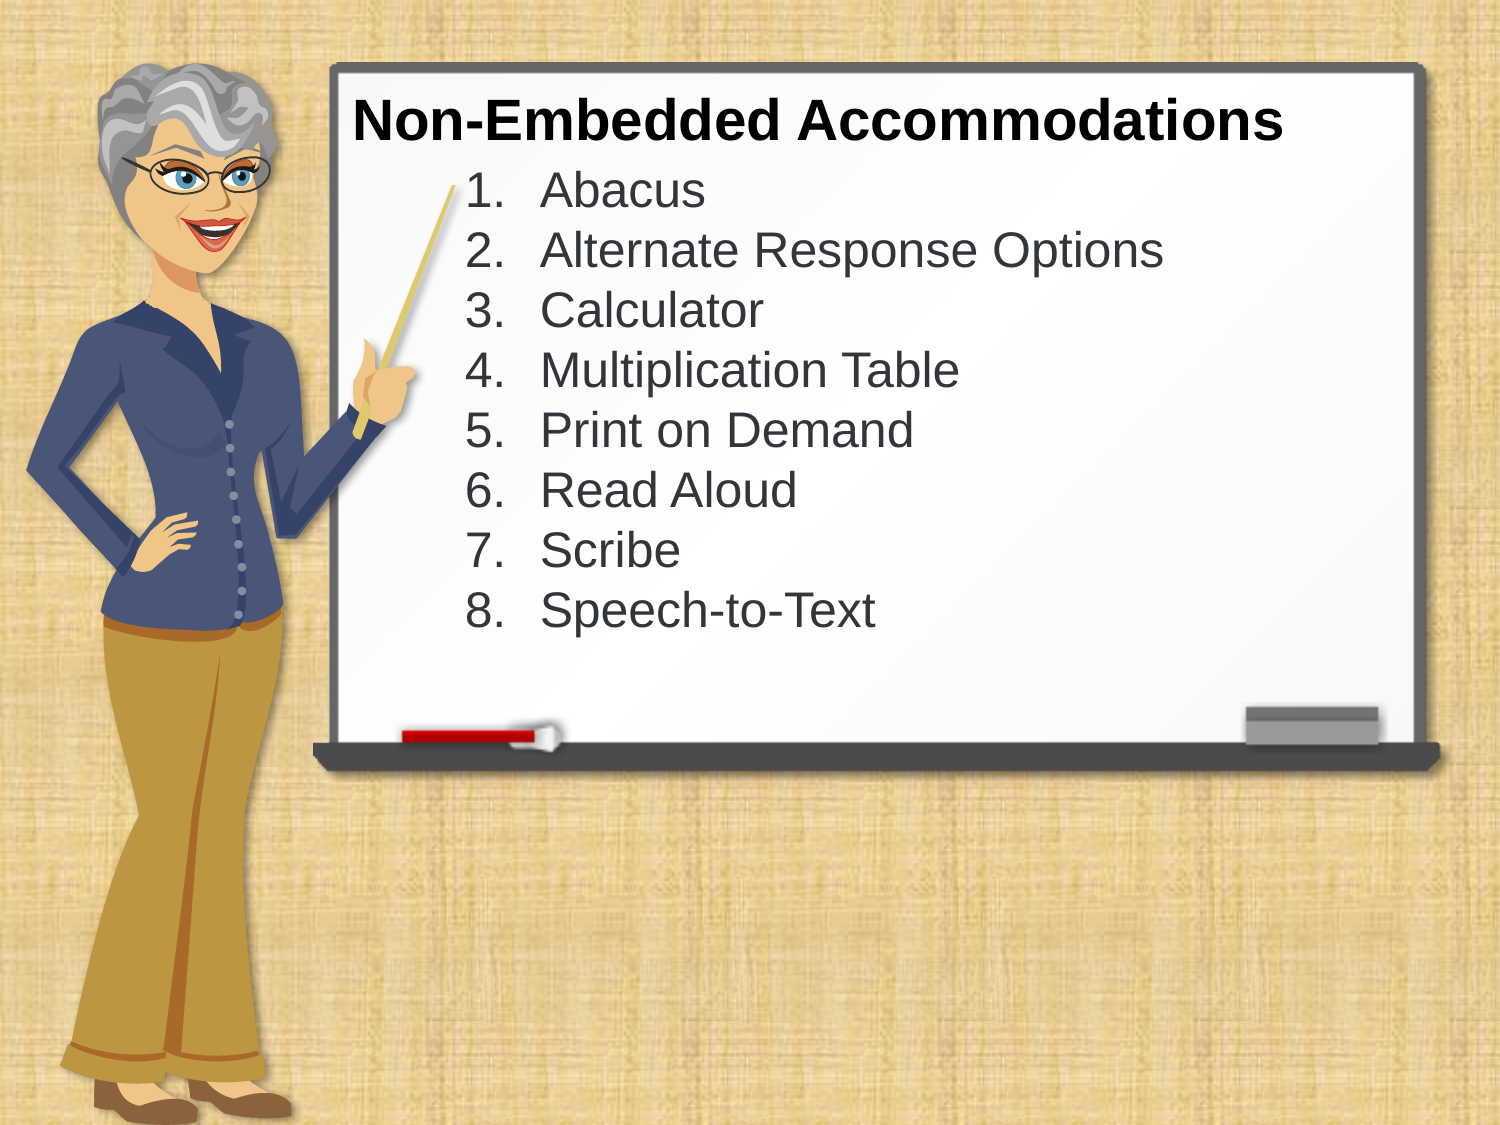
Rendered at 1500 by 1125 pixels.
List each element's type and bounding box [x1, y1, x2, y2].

picture [0, 0, 1500, 1125]
list [459, 62, 1457, 788]
